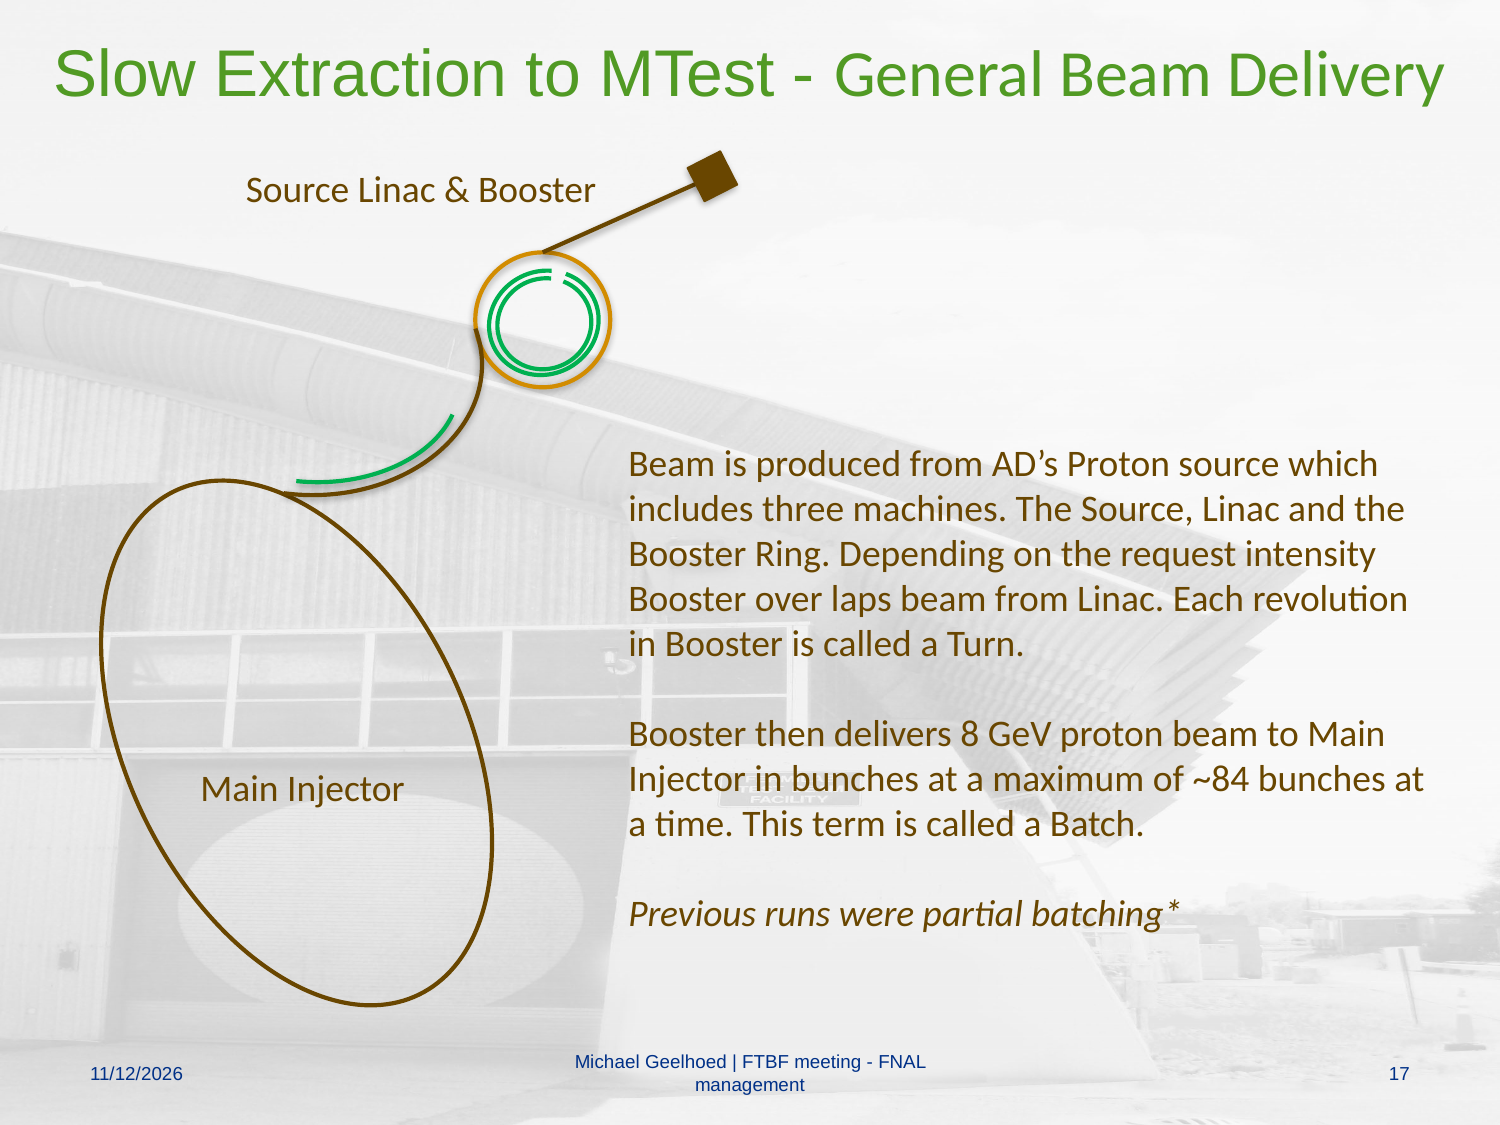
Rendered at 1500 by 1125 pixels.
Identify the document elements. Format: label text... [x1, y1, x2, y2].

text_box [496, 277, 593, 371]
slide_number 17 [1074, 1042, 1425, 1103]
text_box Source Linac & Booster [231, 157, 612, 218]
text_box [474, 251, 611, 389]
text_box [686, 150, 739, 202]
text_box [296, 384, 455, 485]
picture [0, 0, 1500, 1125]
text_box Beam is produced from AD’s Proton source which includes three machines. The Source, Linac and the Booster Ring. Depending on the request intensity Booster over laps beam from Linac. Each revolution in Booster is called a Turn. Booster then delivers 8 GeV proton beam to Main Injector in bunches at a maximum of ~84 bunches at a time. This term is called a Batch. Previous runs were partial batching* [613, 431, 1461, 942]
title Slow Extraction to MTest - General Beam Delivery [37, 16, 1463, 123]
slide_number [75, 1042, 425, 1103]
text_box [542, 181, 702, 253]
footer Michael Geelhoed | FTBF meeting - FNAL management [512, 1042, 988, 1103]
text_box [283, 327, 485, 498]
text_box [98, 478, 495, 1008]
text_box Main Injector [185, 756, 420, 816]
